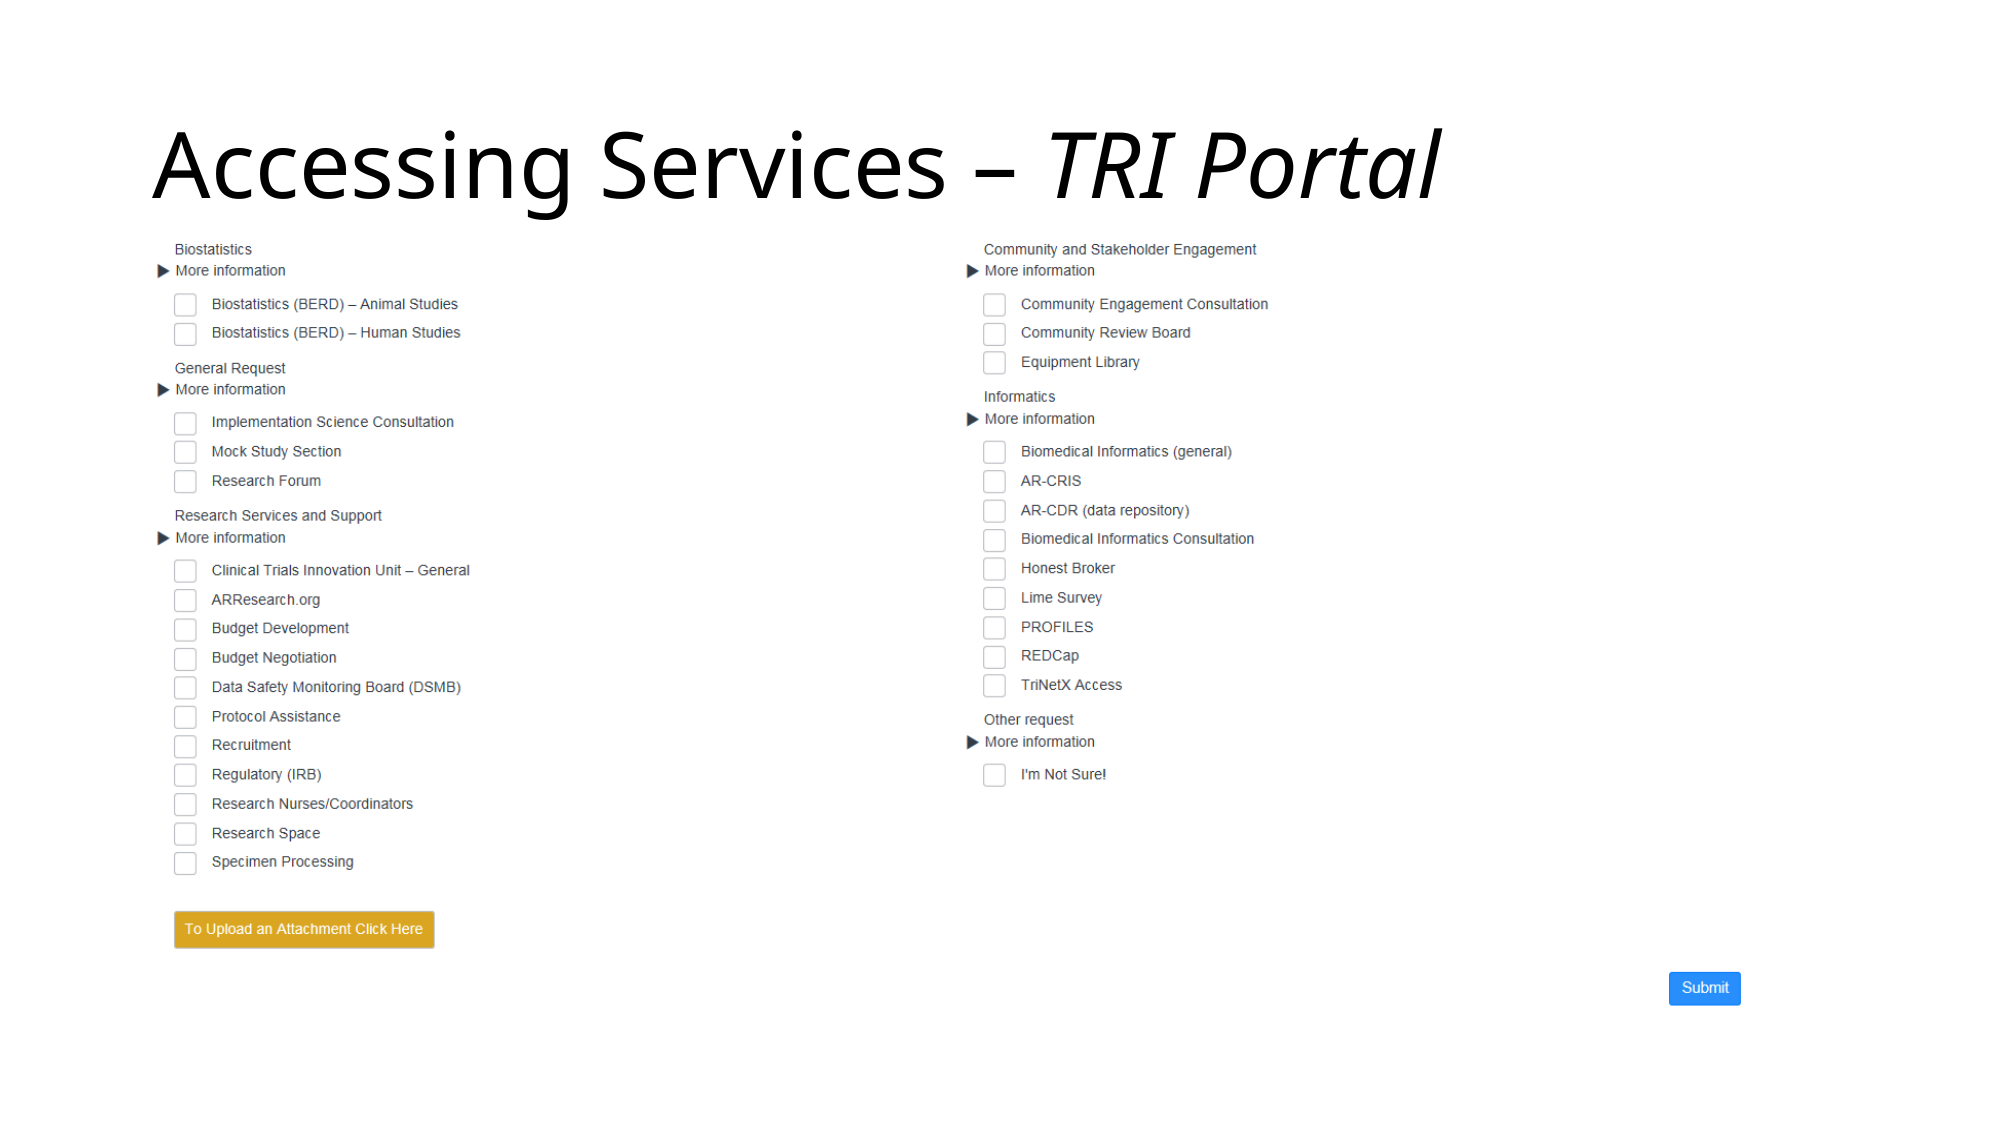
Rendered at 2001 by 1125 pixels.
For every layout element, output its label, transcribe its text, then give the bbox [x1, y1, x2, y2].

title Accessing Services – TRI Portal [137, 59, 1863, 278]
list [137, 224, 1744, 1014]
